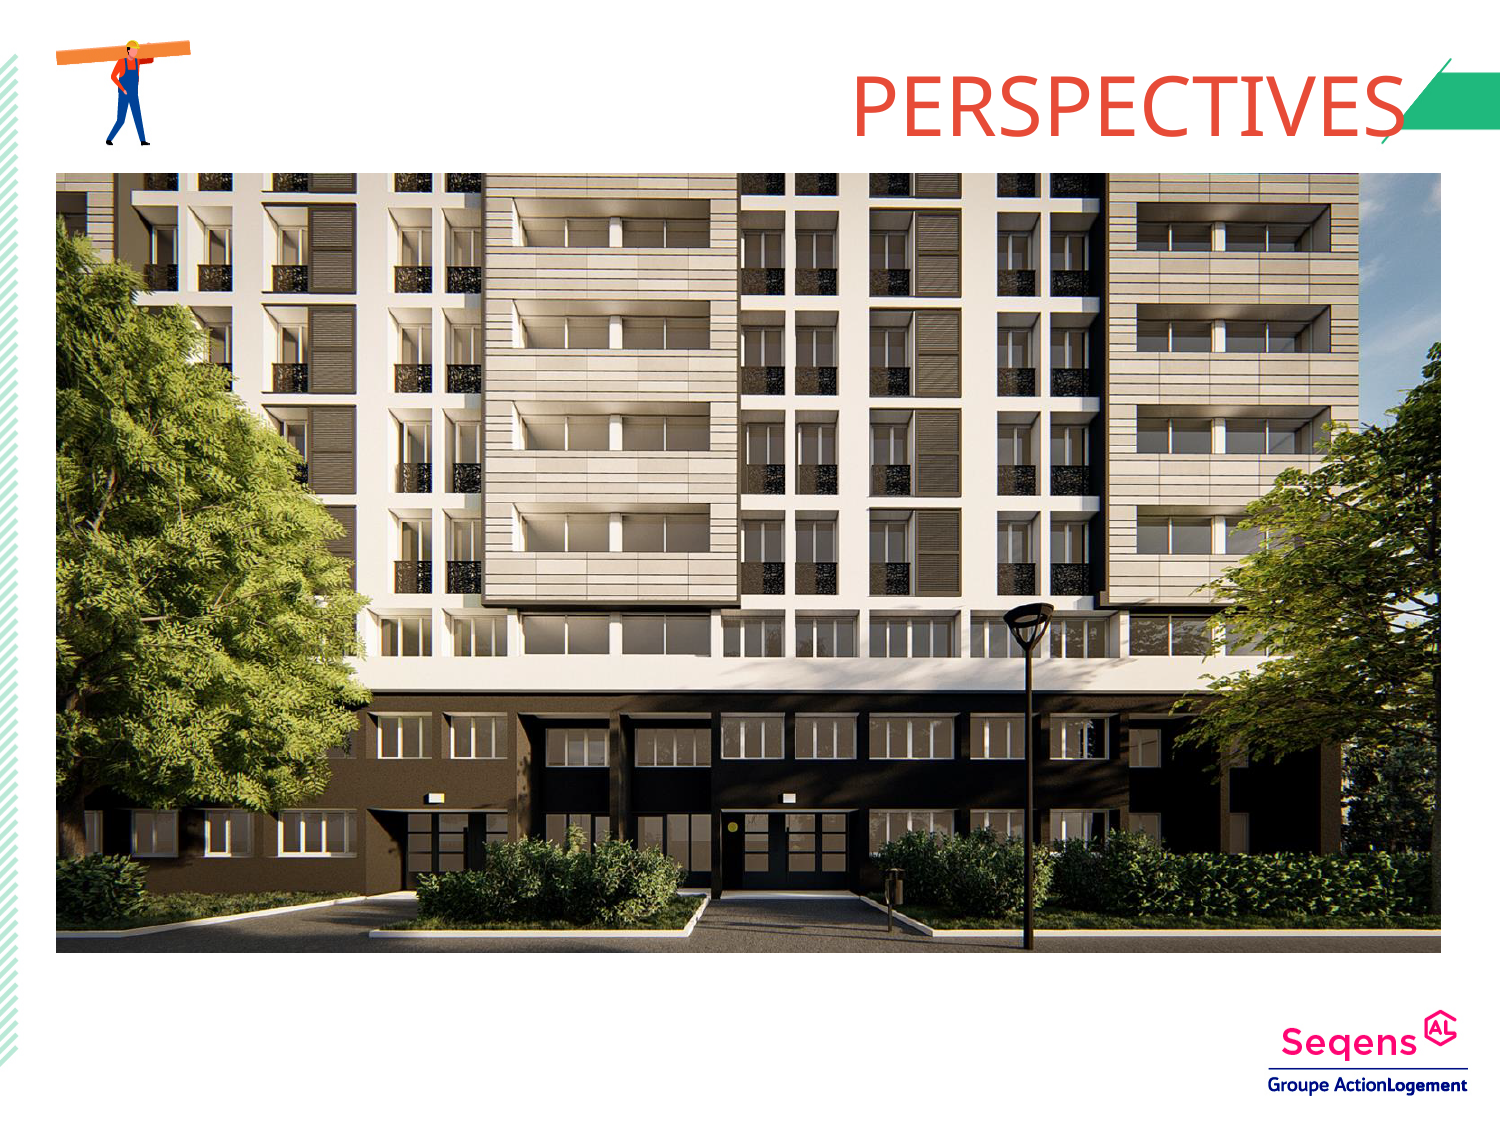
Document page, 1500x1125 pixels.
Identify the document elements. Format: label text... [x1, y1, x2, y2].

text_box PERSPECTIVES [817, 44, 1441, 162]
picture [0, 0, 1500, 1125]
